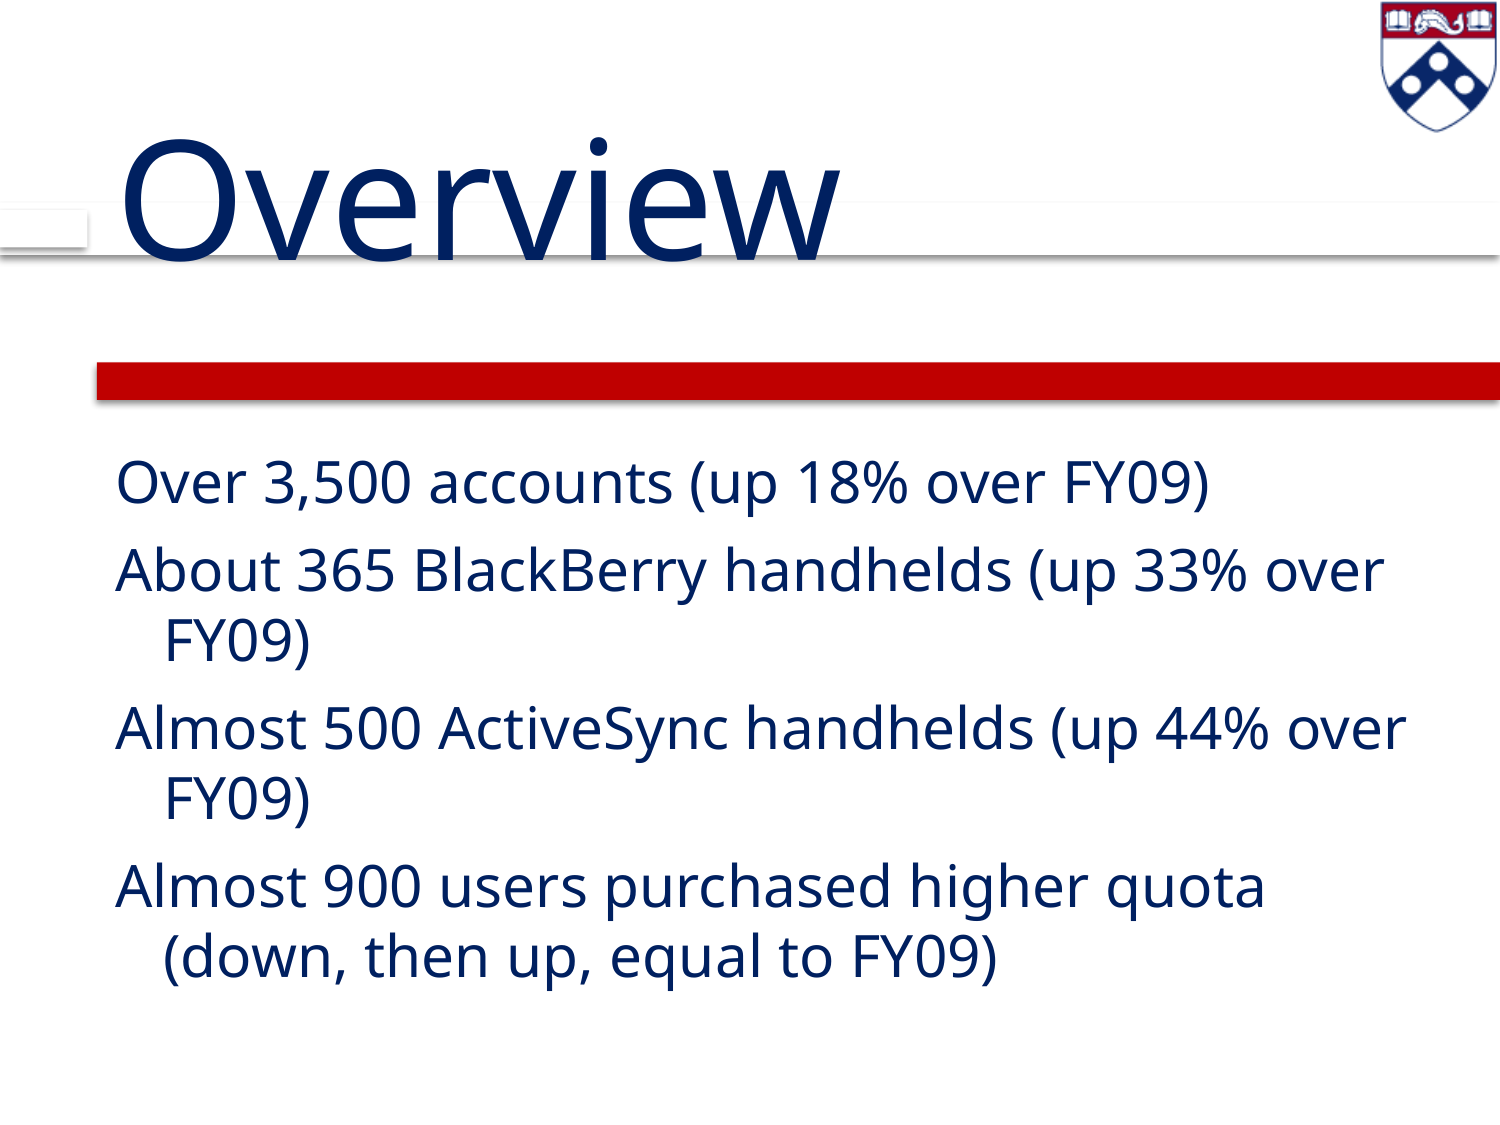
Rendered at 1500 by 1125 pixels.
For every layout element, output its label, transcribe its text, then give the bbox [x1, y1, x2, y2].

list Over 3,500 accounts (up 18% over FY09) About 365 BlackBerry handhelds (up 33% over FY09) Almost 500 ActiveSync handhelds (up 44% over FY09) Almost 900 users purchased higher quota (down, then up, equal to FY09) [100, 437, 1438, 1000]
picture [1379, 0, 1500, 136]
title Overview [100, 37, 1438, 350]
